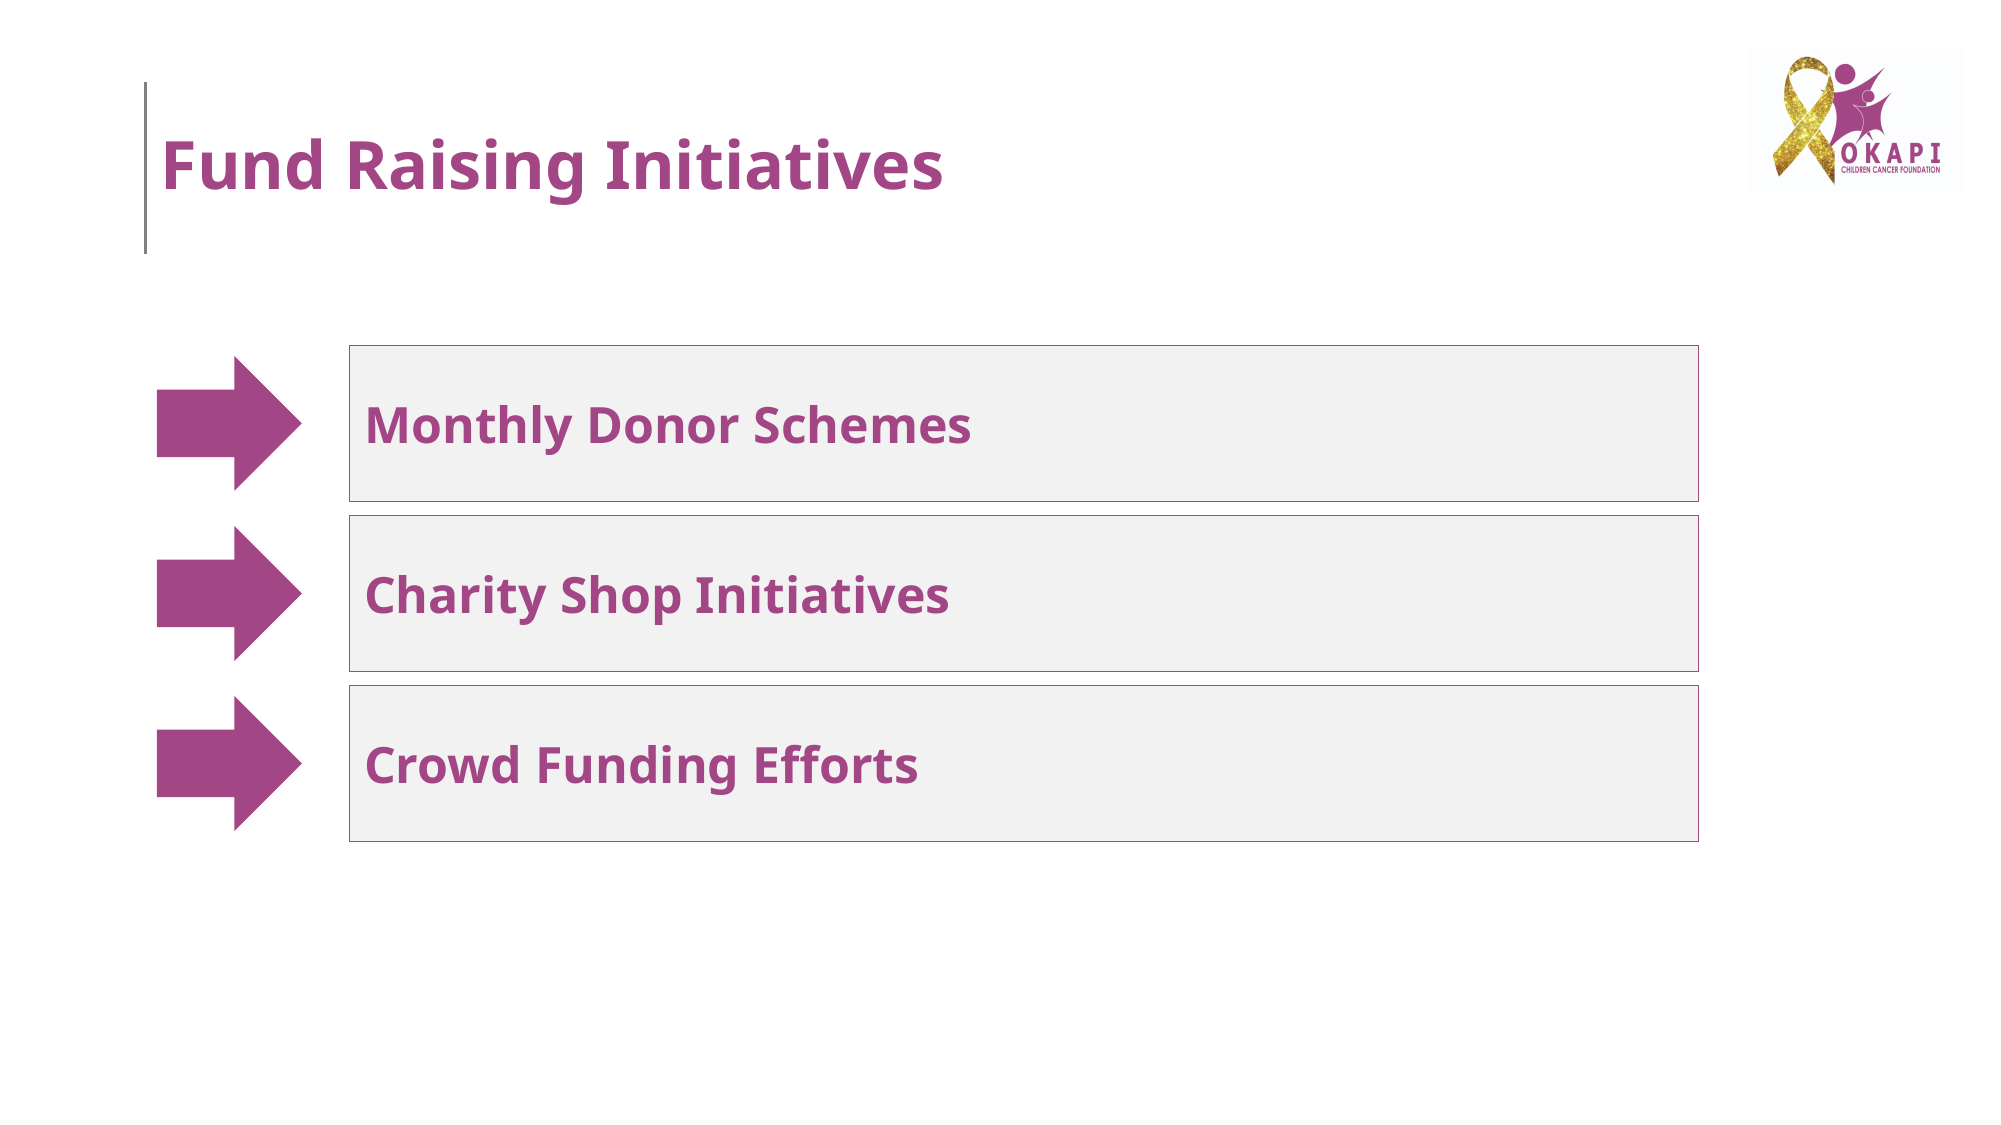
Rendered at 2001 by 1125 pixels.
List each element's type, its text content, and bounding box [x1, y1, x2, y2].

text_box [155, 522, 305, 665]
text_box [155, 352, 305, 495]
title Fund Raising Initiatives [147, 83, 1711, 253]
text_box [155, 692, 305, 835]
picture [1749, 48, 1964, 194]
text_box Monthly Donor Schemes [348, 344, 1700, 503]
text_box Charity Shop Initiatives [348, 514, 1700, 673]
text_box Crowd Funding Efforts [348, 684, 1700, 843]
